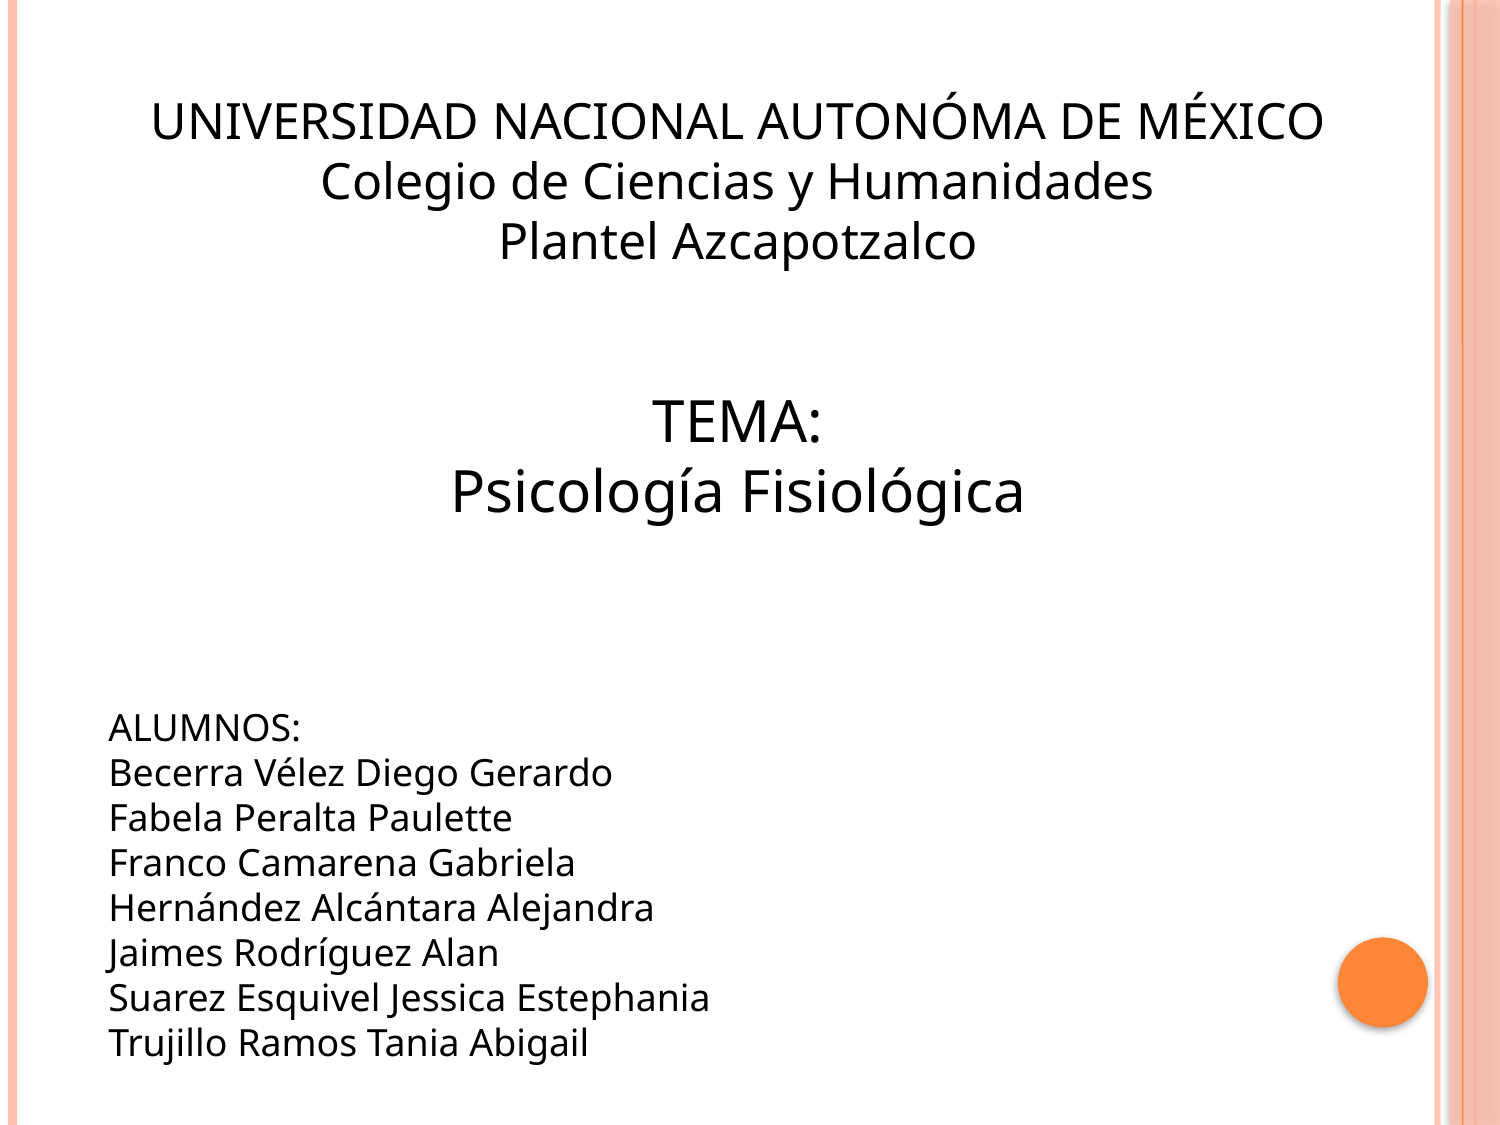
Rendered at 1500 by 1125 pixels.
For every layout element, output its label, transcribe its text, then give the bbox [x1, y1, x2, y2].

text_box UNIVERSIDAD NACIONAL AUTONÓMA DE MÉXICO Colegio de Ciencias y Humanidades Plantel Azcapotzalco TEMA: Psicología Fisiológica ALUMNOS: Becerra Vélez Diego Gerardo Fabela Peralta Paulette Franco Camarena Gabriela Hernández Alcántara Alejandra Jaimes Rodríguez Alan Suarez Esquivel Jessica Estephania Trujillo Ramos Tania Abigail [93, 82, 1383, 1125]
